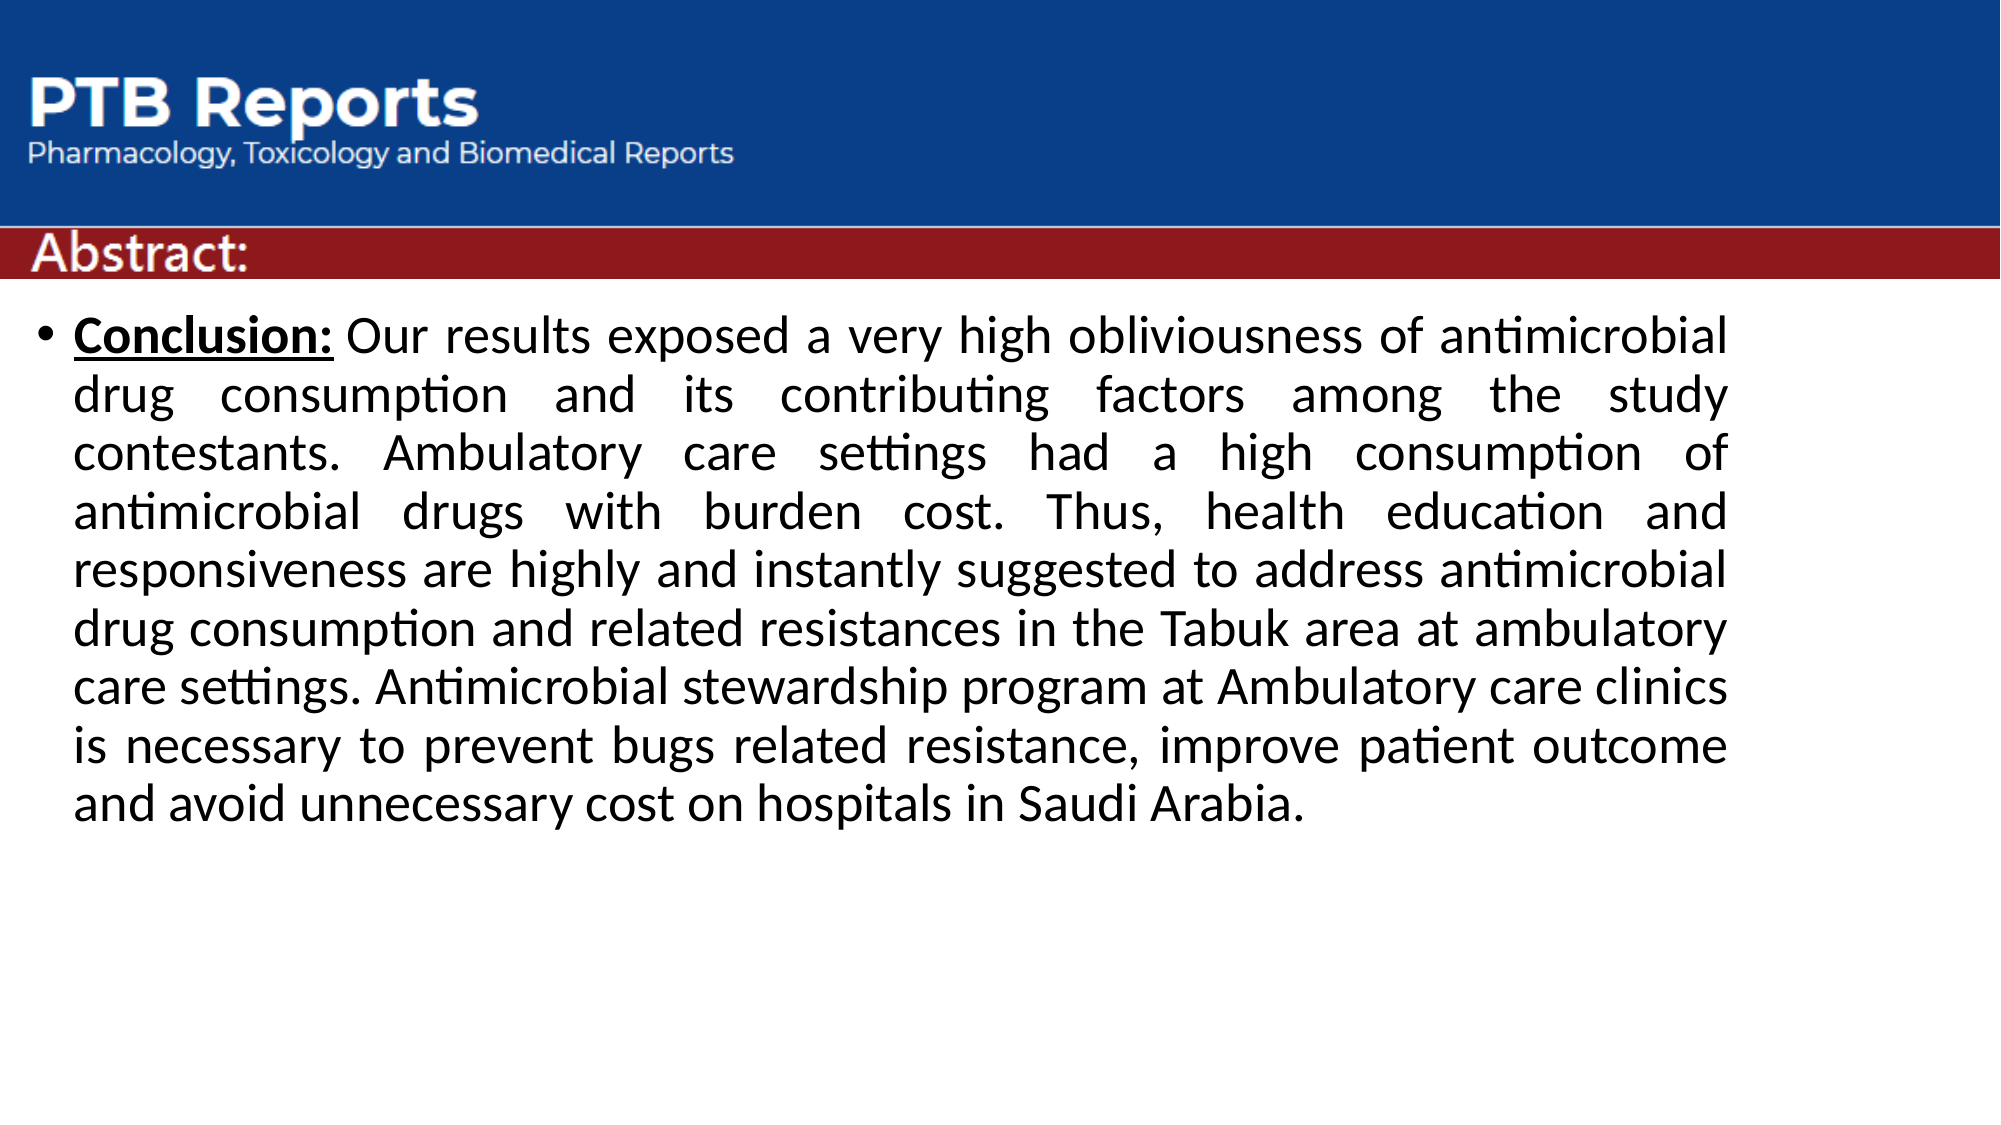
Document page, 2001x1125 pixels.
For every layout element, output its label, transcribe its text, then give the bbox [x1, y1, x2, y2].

list Conclusion: Our results exposed a very high obliviousness of antimicrobial drug consumption and its contributing factors among the study contestants. Ambulatory care settings had a high consumption of antimicrobial drugs with burden cost. Thus, health education and responsiveness are highly and instantly suggested to address antimicrobial drug consumption and related resistances in the Tabuk area at ambulatory care settings. Antimicrobial stewardship program at Ambulatory care clinics is necessary to prevent bugs related resistance, improve patient outcome and avoid unnecessary cost on hospitals in Saudi Arabia. [21, 299, 1747, 1014]
picture [0, 0, 2000, 279]
